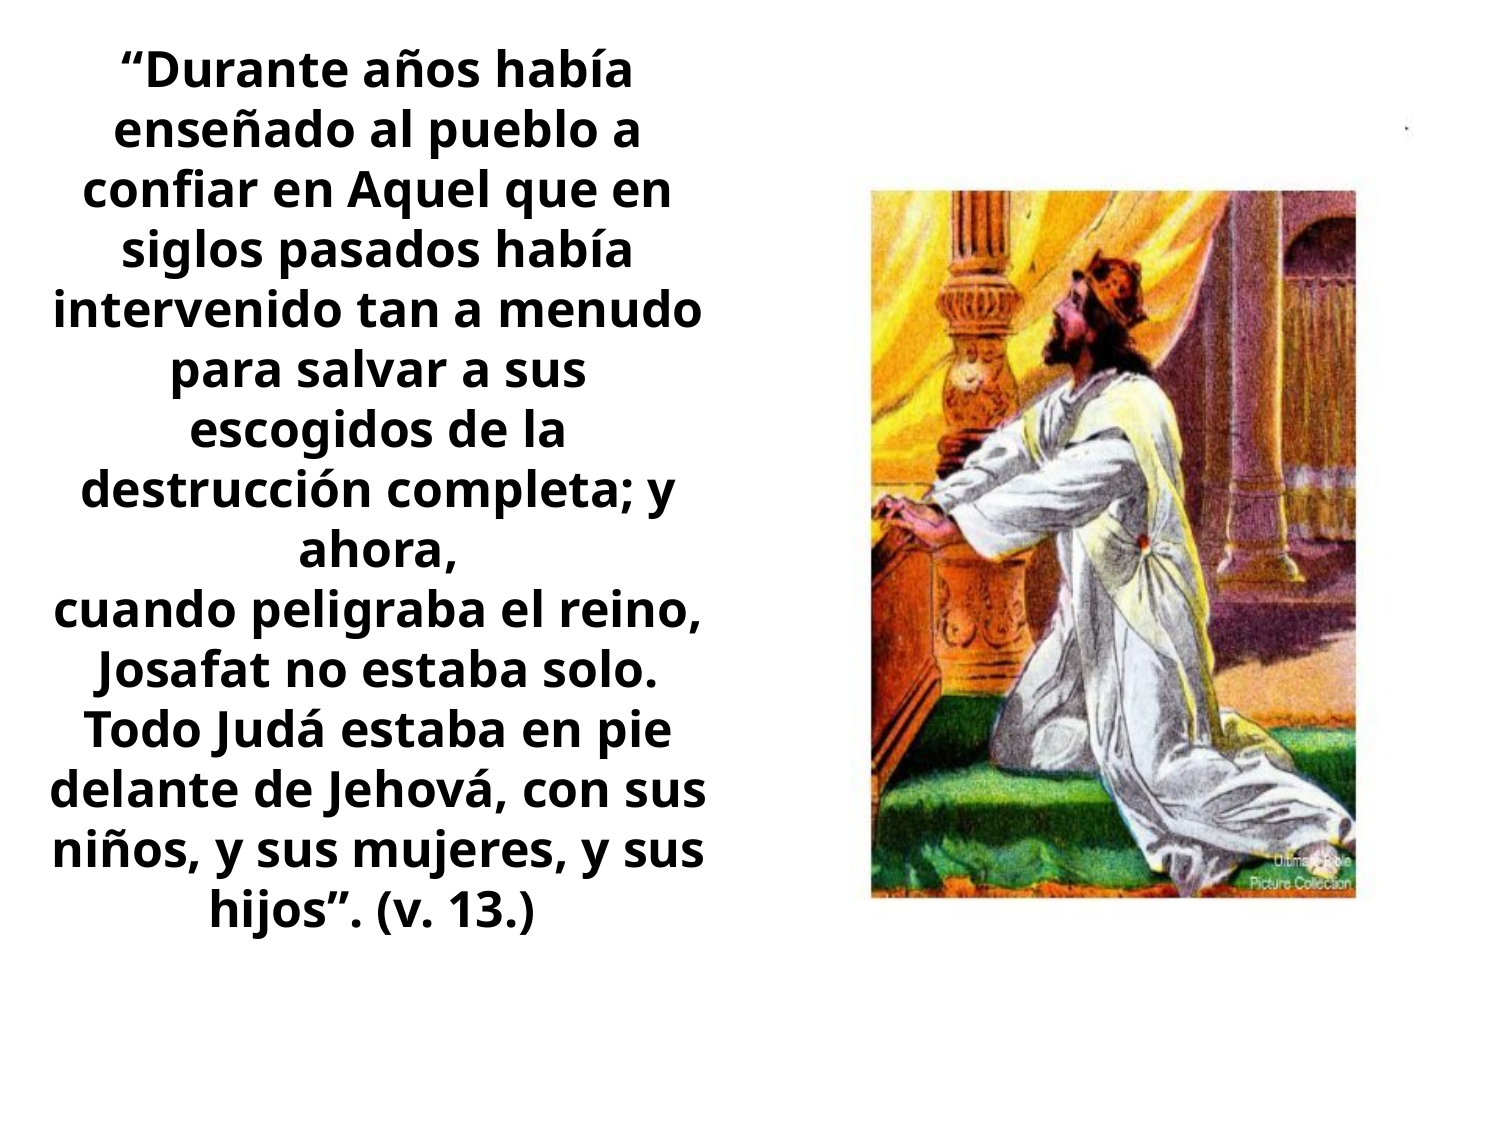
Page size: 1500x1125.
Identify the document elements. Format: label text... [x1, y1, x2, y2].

picture [726, 0, 1500, 1069]
text_box “Durante años había enseñado al pueblo a confiar en Aquel que en siglos pasados había intervenido tan a menudo para salvar a sus escogidos de la destrucción completa; y ahora, cuando peligraba el reino, Josafat no estaba solo. Todo Judá estaba en pie delante de Jehová, con sus niños, y sus mujeres, y sus hijos”. (v. 13.) [30, 30, 726, 945]
